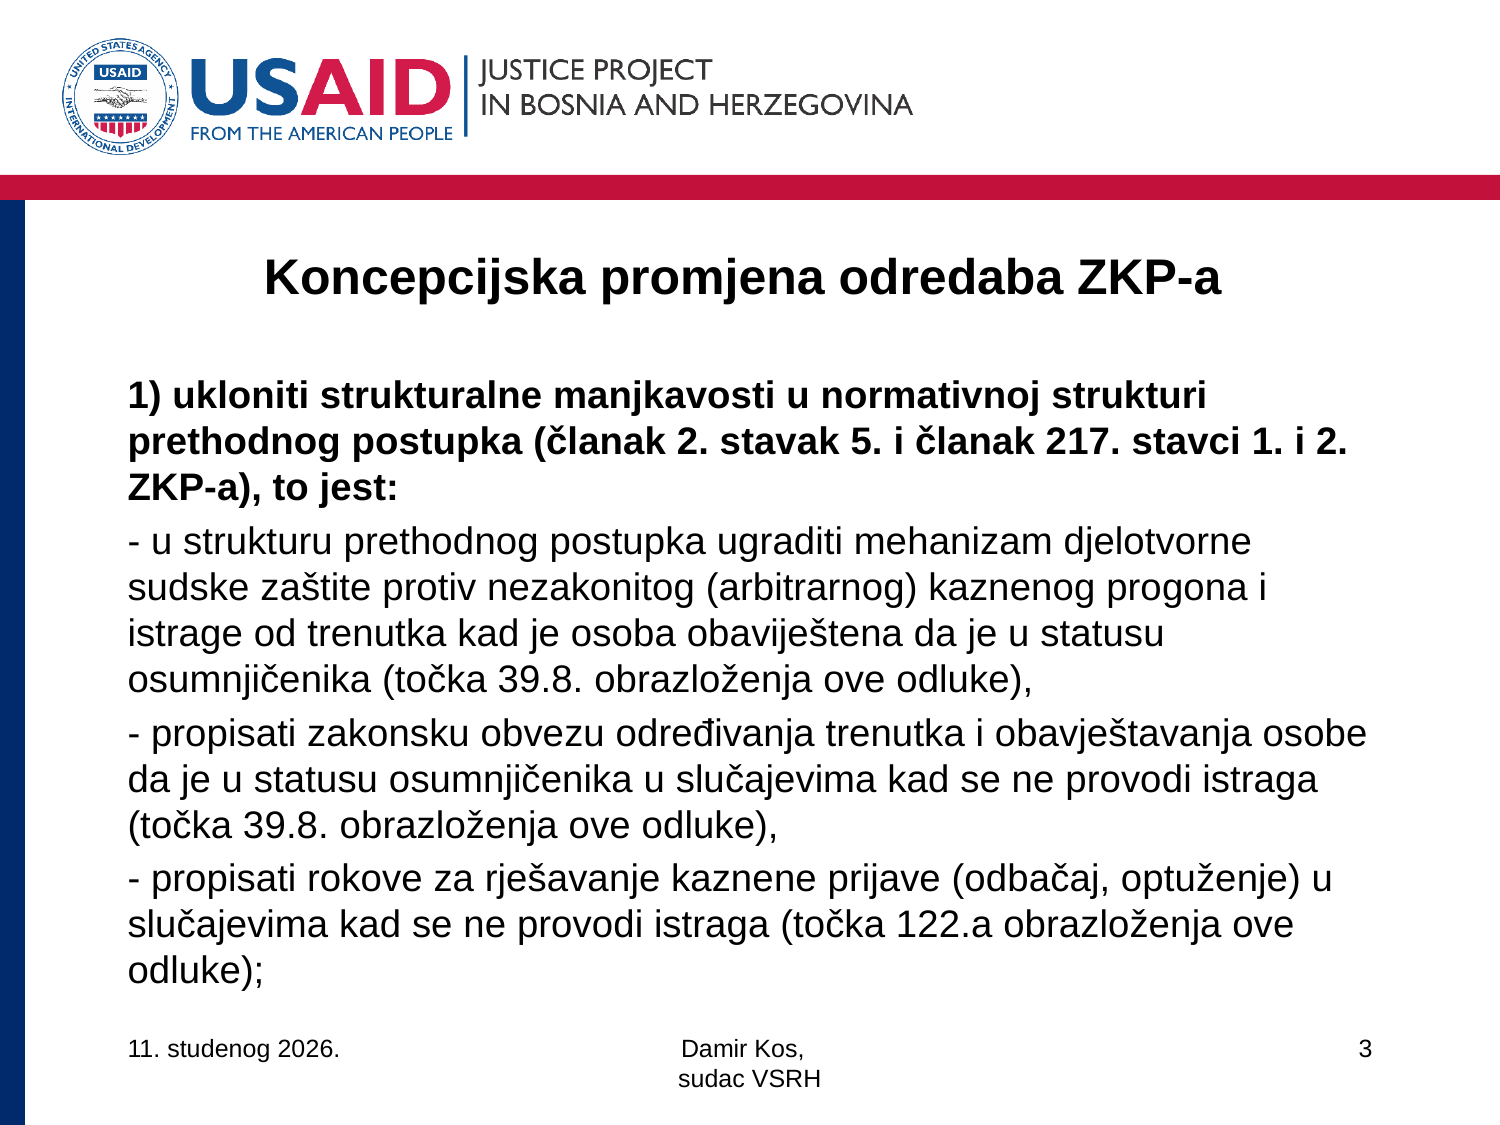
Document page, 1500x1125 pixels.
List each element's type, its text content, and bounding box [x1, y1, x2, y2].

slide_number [112, 1024, 426, 1101]
slide_number 3 [1074, 1024, 1388, 1101]
footer Damir Kos, sudac VSRH [512, 1024, 988, 1101]
picture [62, 38, 913, 155]
title Koncepcijska promjena odredaba ZKP-a [112, 237, 1388, 338]
list 1) ukloniti strukturalne manjkavosti u normativnoj strukturi prethodnog postupka (članak 2. stavak 5. i članak 217. stavci 1. i 2. ZKP-a), to jest: - u strukturu prethodnog postupka ugraditi mehanizam djelotvorne sudske zaštite protiv nezakonitog (arbitrarnog) kaznenog progona i istrage od trenutka kad je osoba obaviještena da je u statusu osumnjičenika (točka 39.8. obrazloženja ove odluke), - propisati zakonsku obvezu određivanja trenutka i obavještavanja osobe da je u statusu osumnjičenika u slučajevima kad se ne provodi istraga (točka 39.8. obrazloženja ove odluke), - propisati rokove za rješavanje kaznene prijave (odbačaj, optuženje) u slučajevima kad se ne provodi istraga (točka 122.a obrazloženja ove odluke); [112, 362, 1388, 1000]
